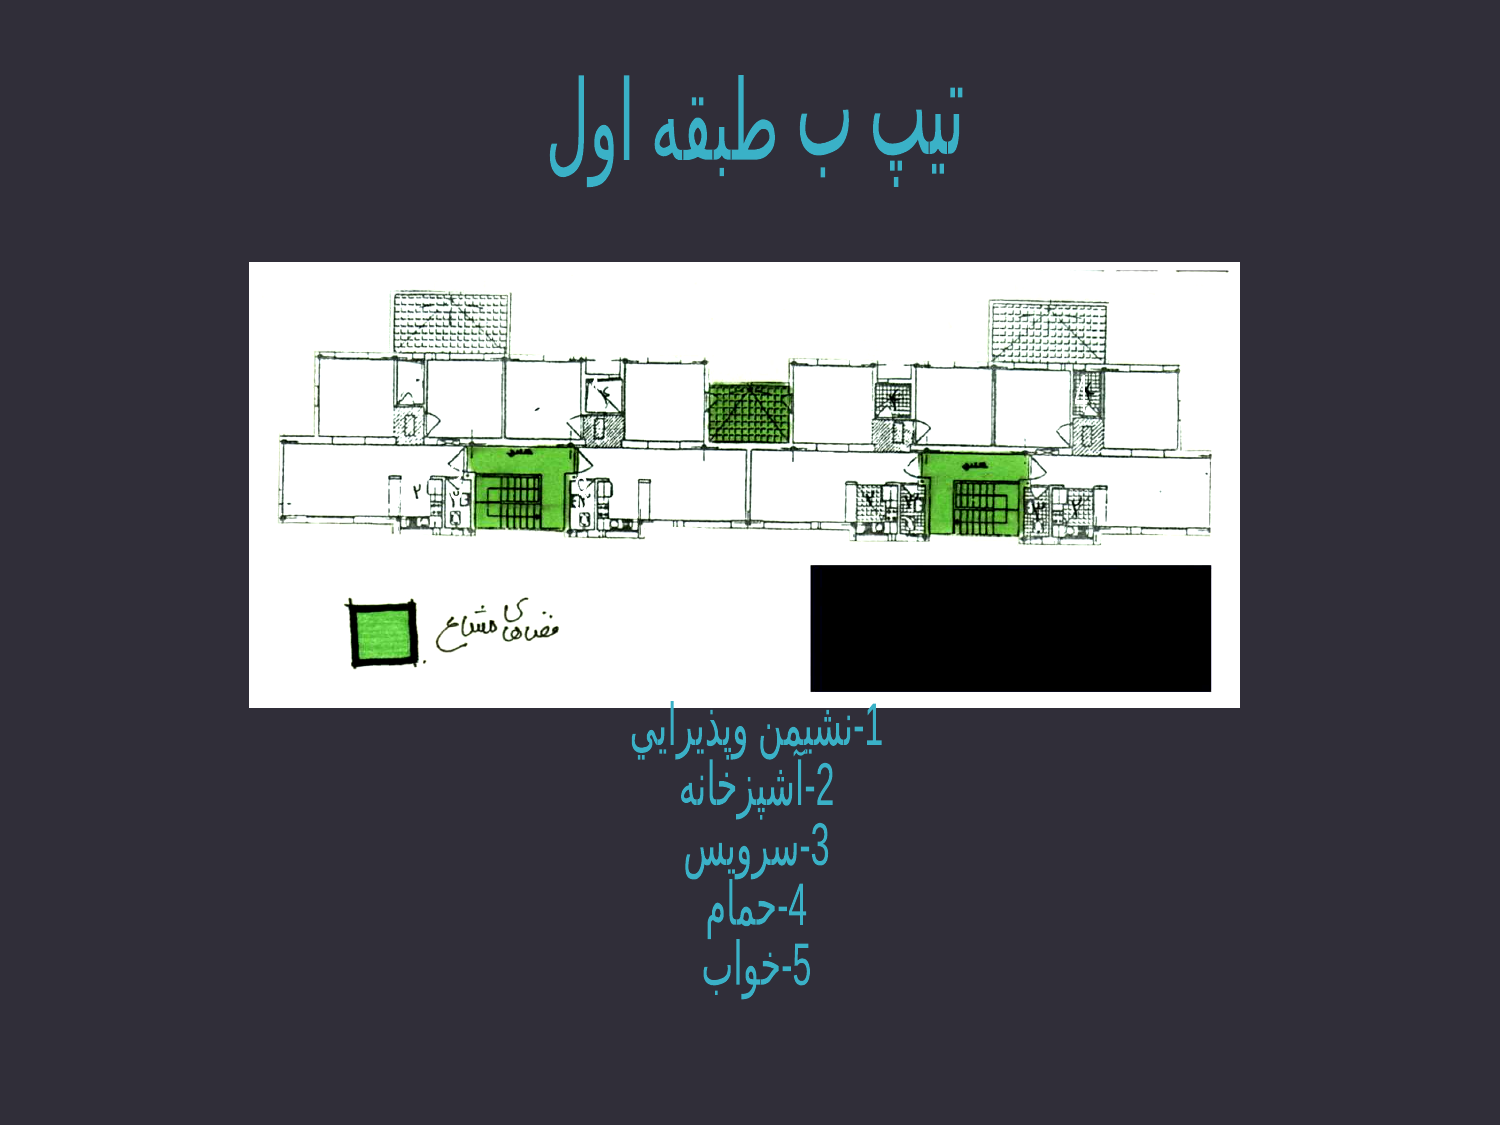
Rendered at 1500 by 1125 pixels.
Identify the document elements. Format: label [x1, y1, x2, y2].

picture [249, 262, 1240, 708]
